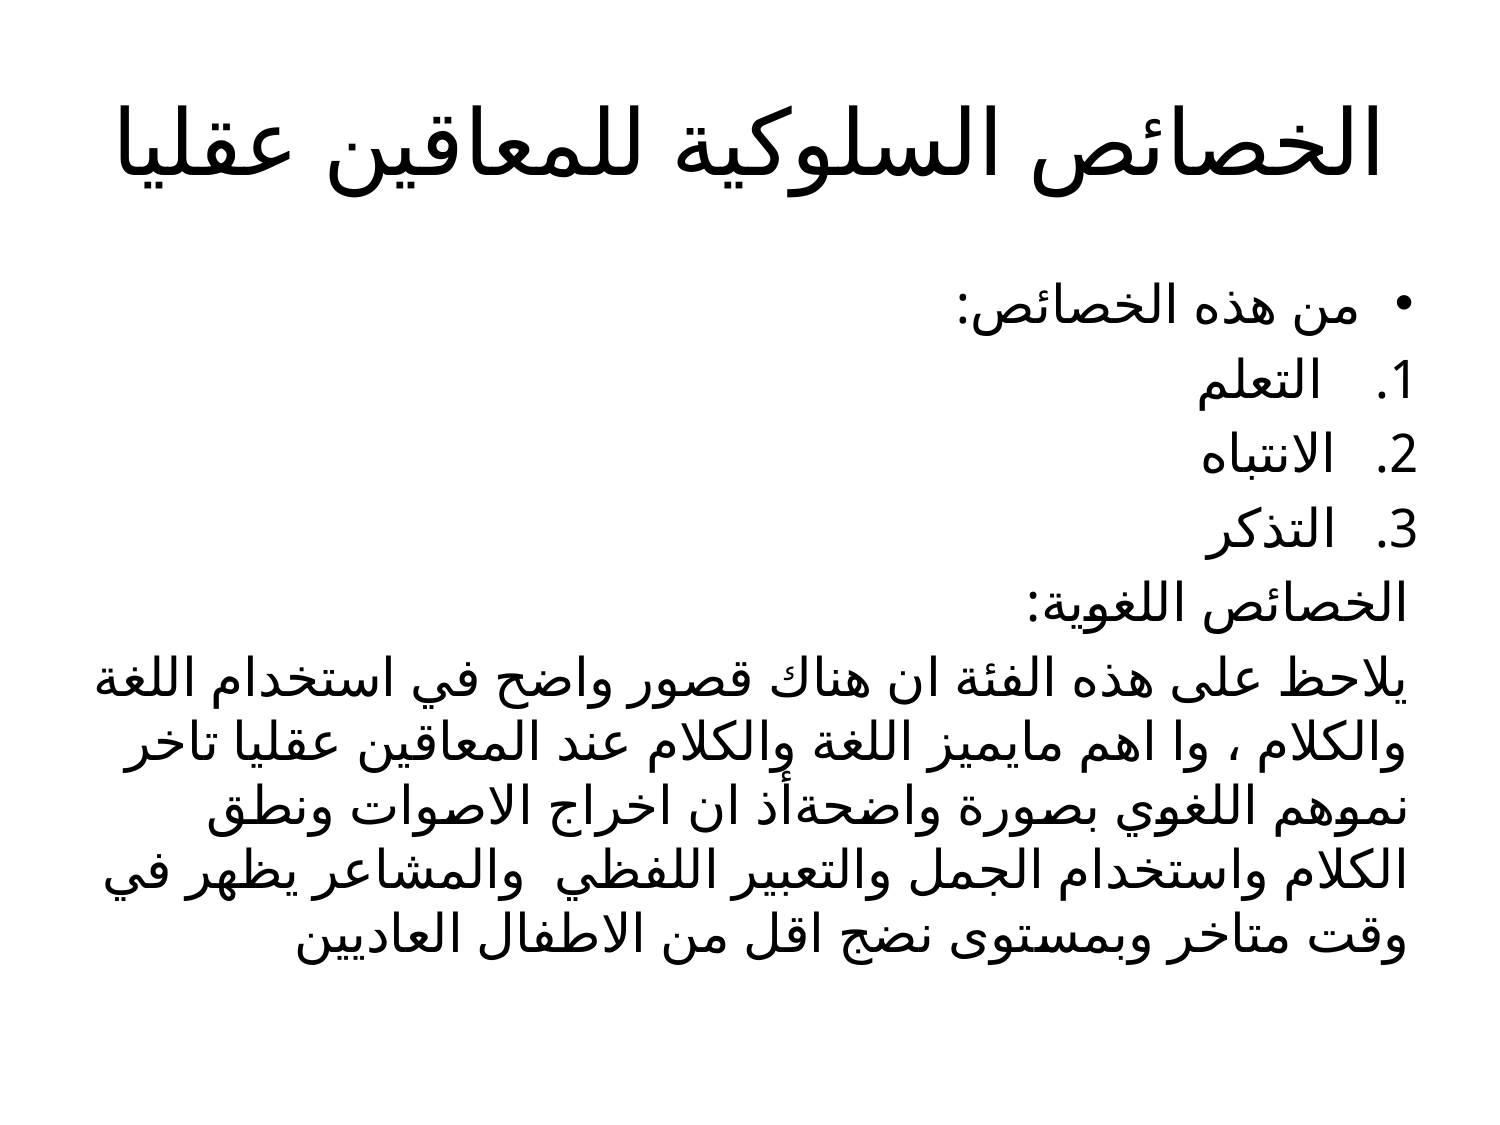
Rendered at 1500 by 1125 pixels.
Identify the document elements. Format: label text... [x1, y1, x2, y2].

title الخصائص السلوكية للمعاقين عقليا [75, 45, 1425, 233]
list من هذه الخصائص: التعلم الانتباه التذكر الخصائص اللغوية: يلاحظ على هذه الفئة ان هناك قصور واضح في استخدام اللغة والكلام ، وا اهم مايميز اللغة والكلام عند المعاقين عقليا تاخر نموهم اللغوي بصورة واضحةأذ ان اخراج الاصوات ونطق الكلام واستخدام الجمل والتعبير اللفظي والمشاعر يظهر في وقت متاخر وبمستوى نضج اقل من الاطفال العاديين [75, 262, 1425, 1005]
